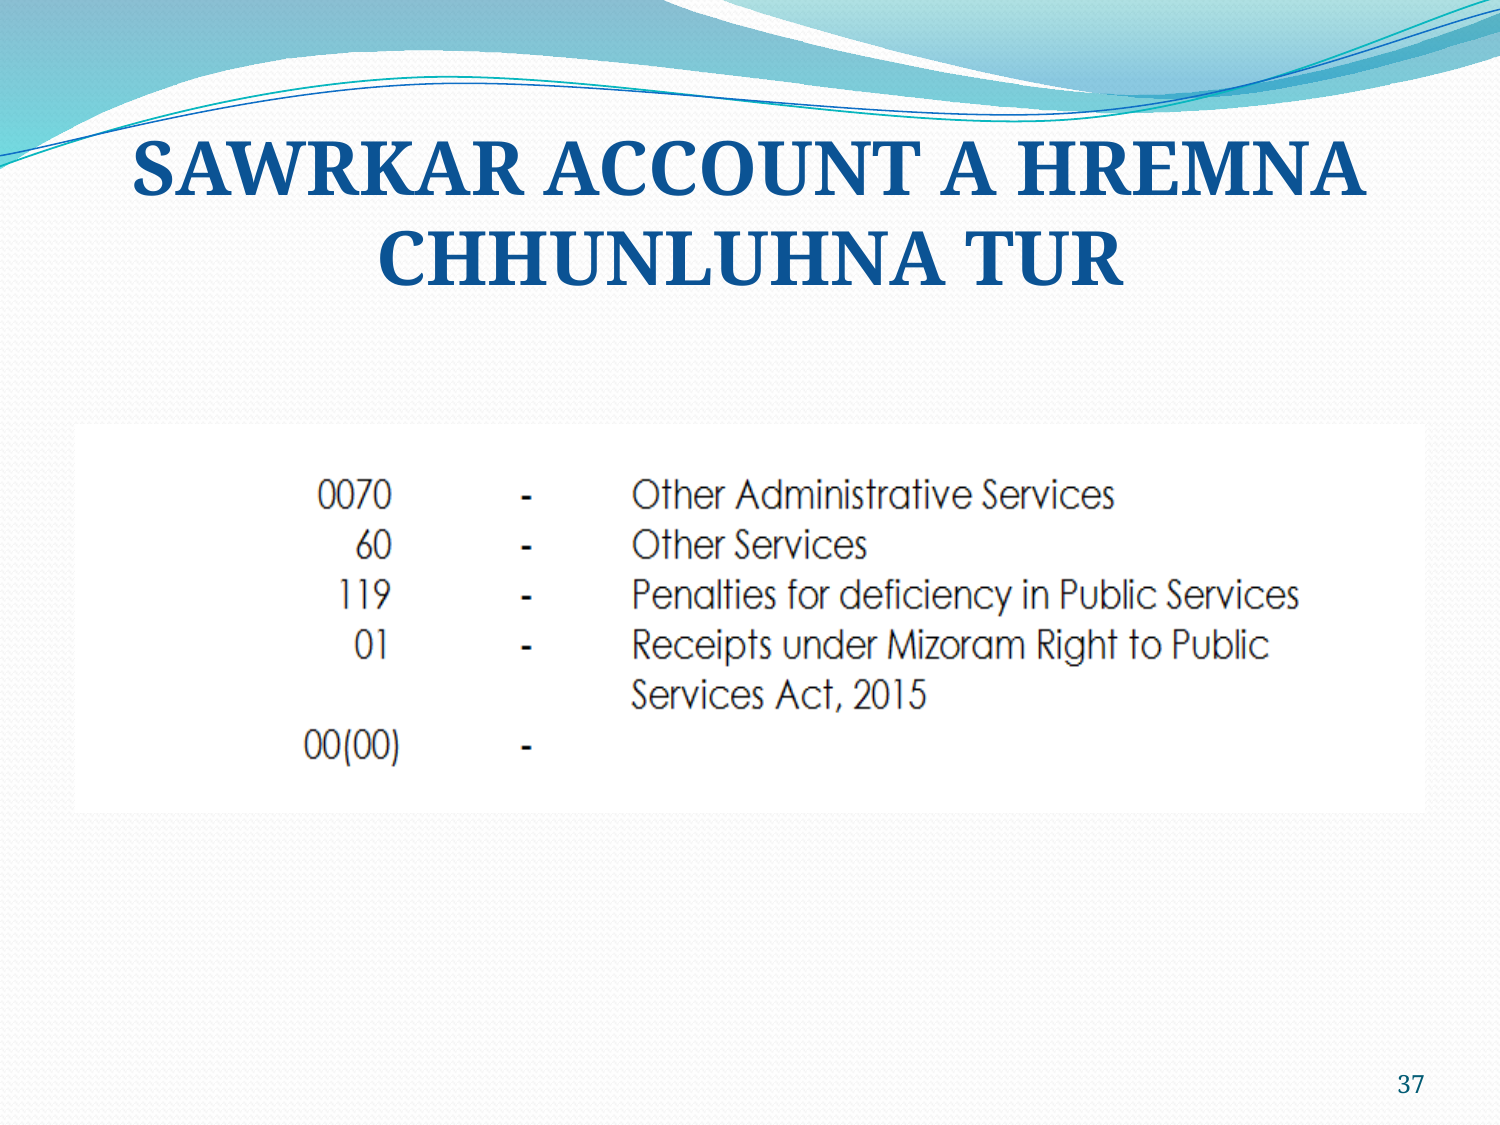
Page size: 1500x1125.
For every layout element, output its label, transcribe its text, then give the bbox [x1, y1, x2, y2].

title SAWRKAR ACCOUNT A HREMNA CHHUNLUHNA TUR [75, 112, 1425, 300]
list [74, 424, 1426, 813]
slide_number 37 [1299, 1042, 1425, 1103]
